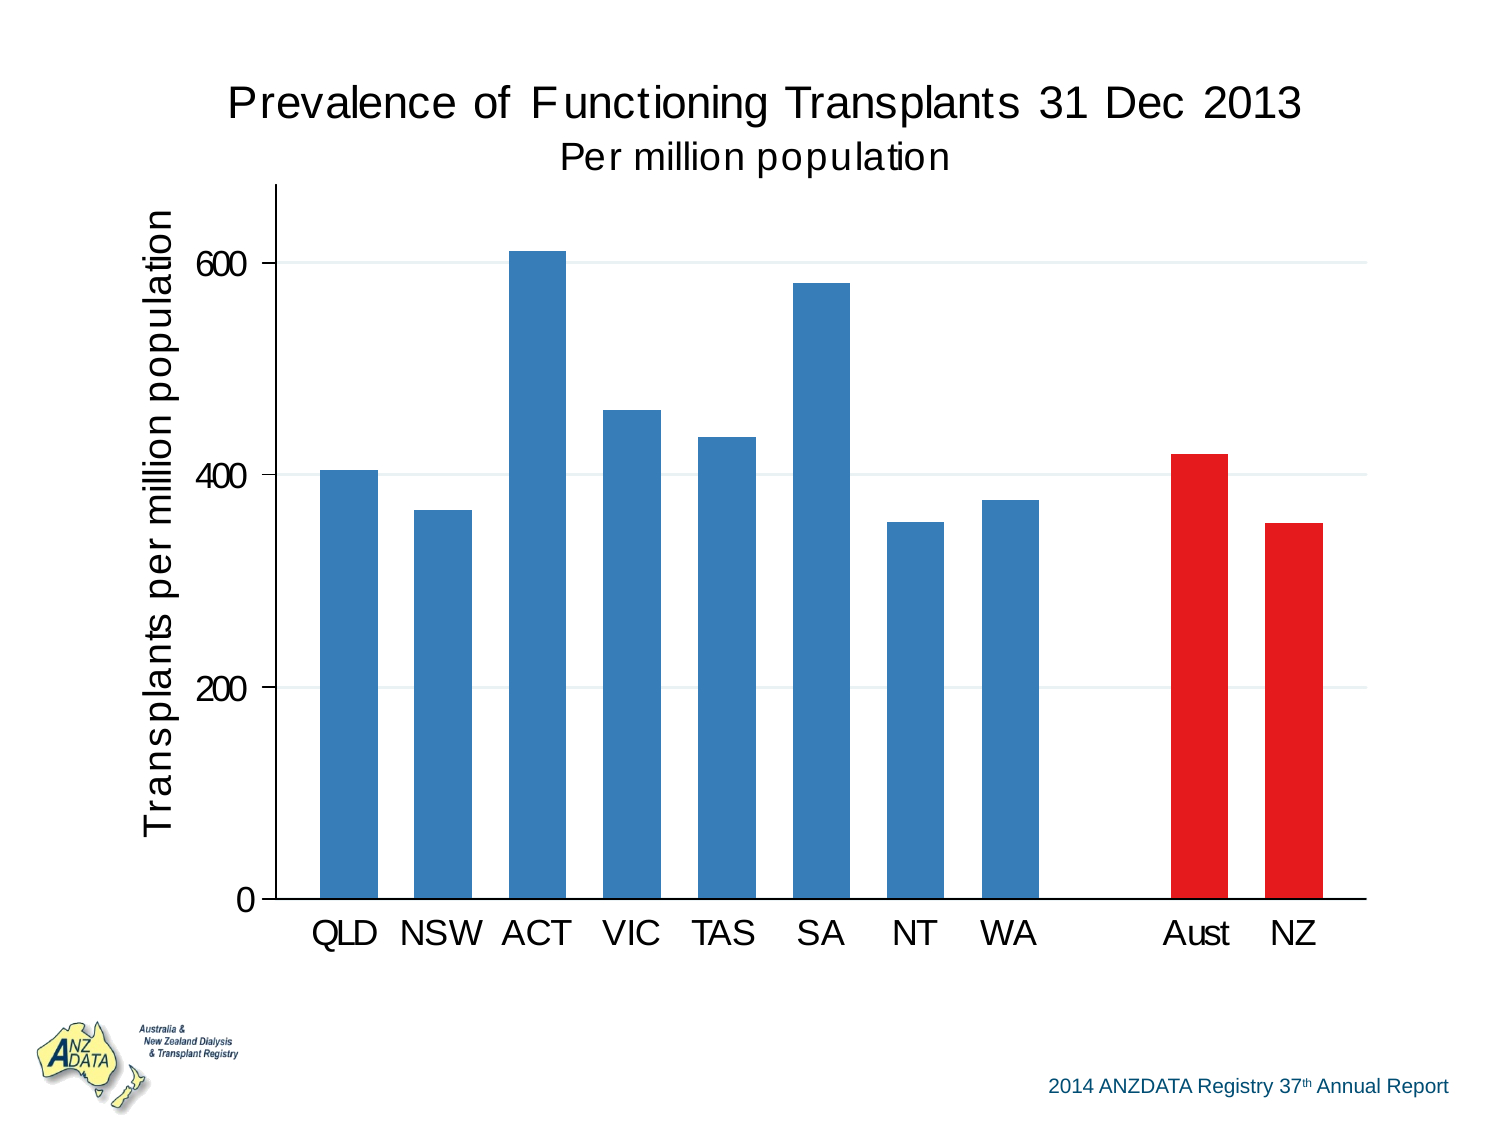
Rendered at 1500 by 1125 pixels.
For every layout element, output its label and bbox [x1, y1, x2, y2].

picture [1306, 1078, 1311, 1087]
picture [29, 1016, 243, 1118]
picture [100, 42, 1400, 988]
